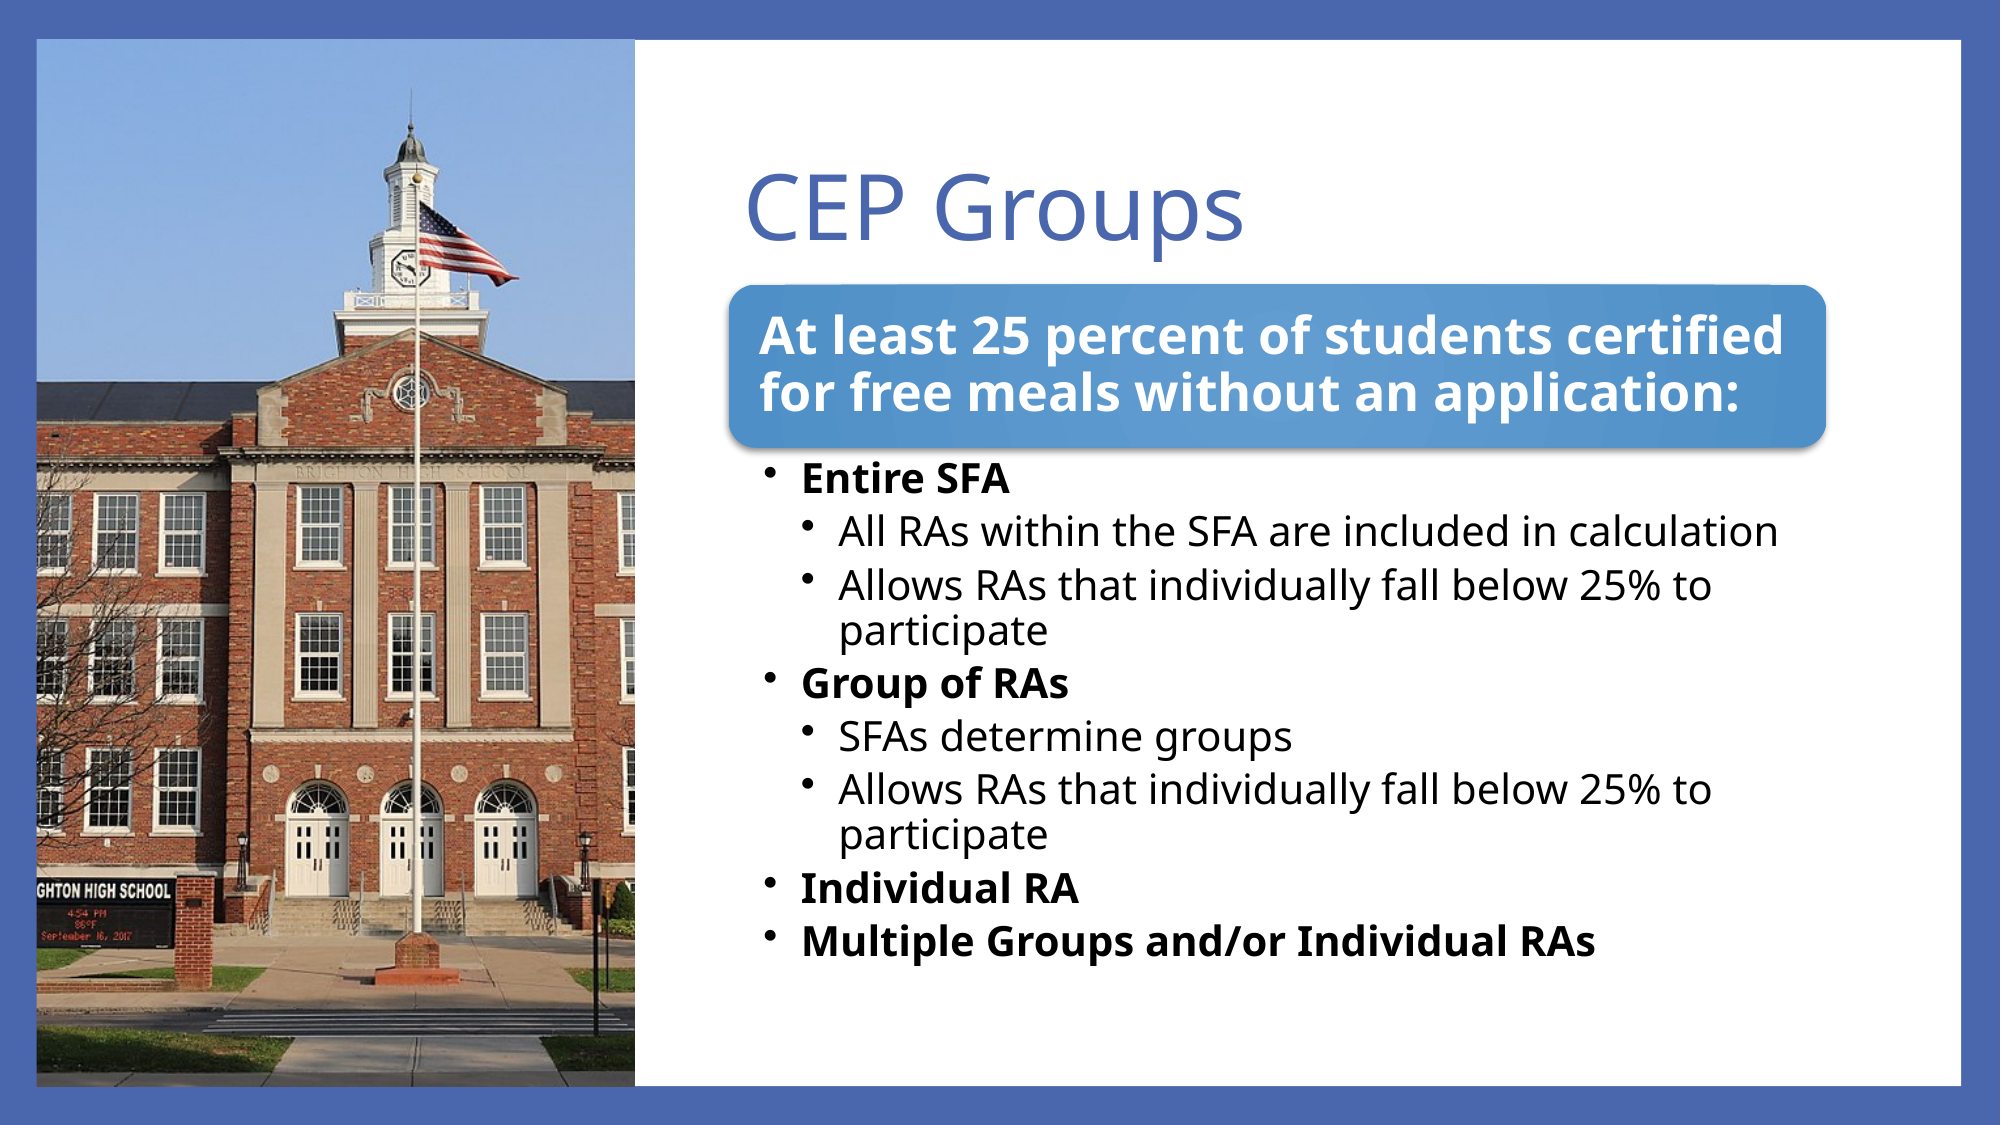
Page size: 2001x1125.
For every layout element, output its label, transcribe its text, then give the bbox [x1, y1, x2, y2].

picture [36, 39, 636, 1087]
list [728, 284, 1827, 1001]
title CEP Groups [728, 99, 1827, 283]
